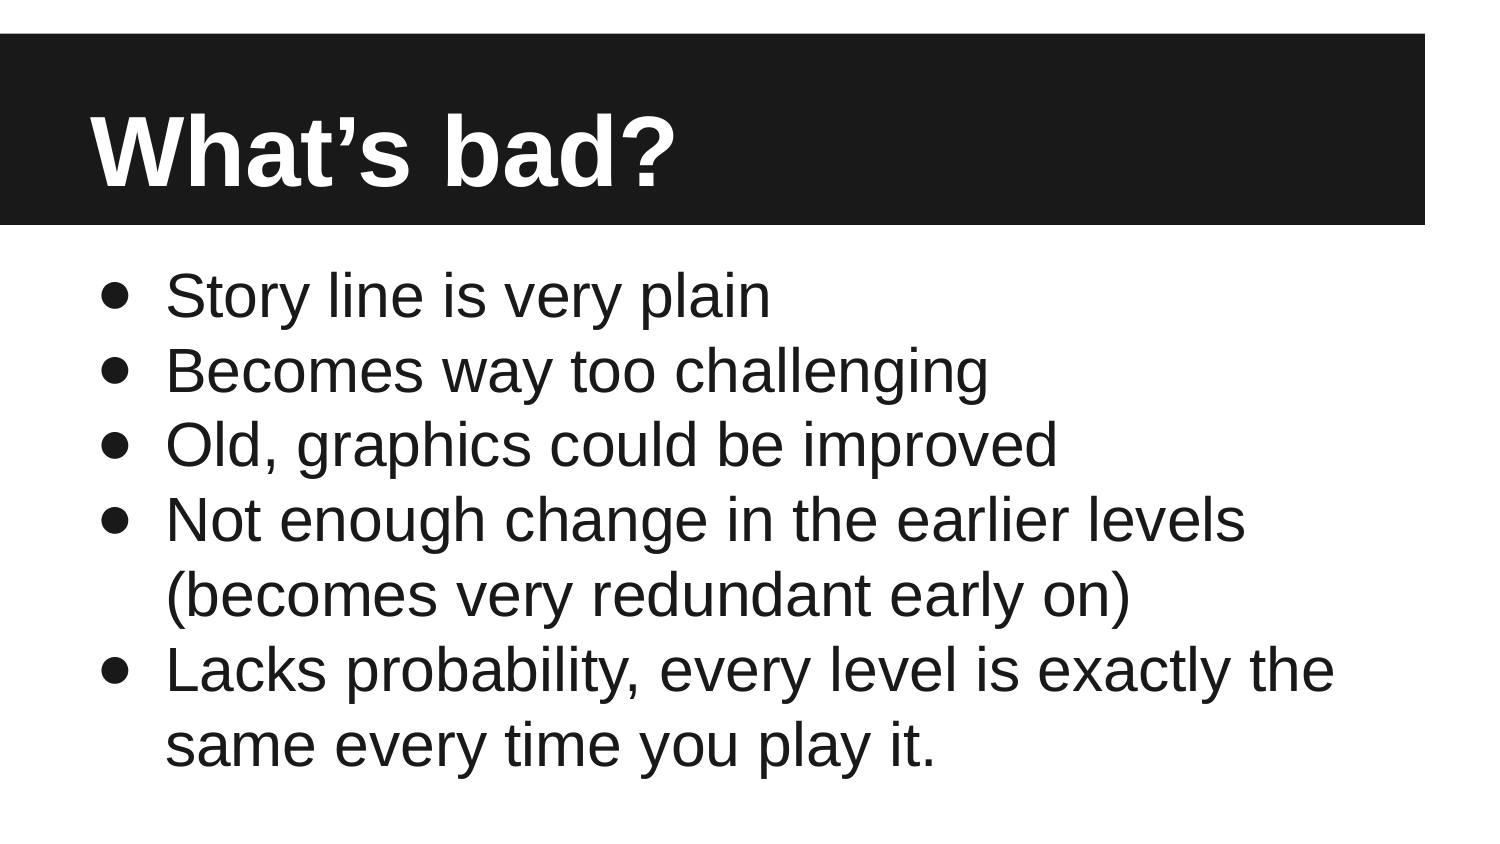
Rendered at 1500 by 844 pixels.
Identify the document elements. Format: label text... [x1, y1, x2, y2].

list Story line is very plain Becomes way too challenging Old, graphics could be improved Not enough change in the earlier levels (becomes very redundant early on) Lacks probability, every level is exactly the same every time you play it. [75, 239, 1425, 808]
title What’s bad? [75, 33, 1425, 221]
